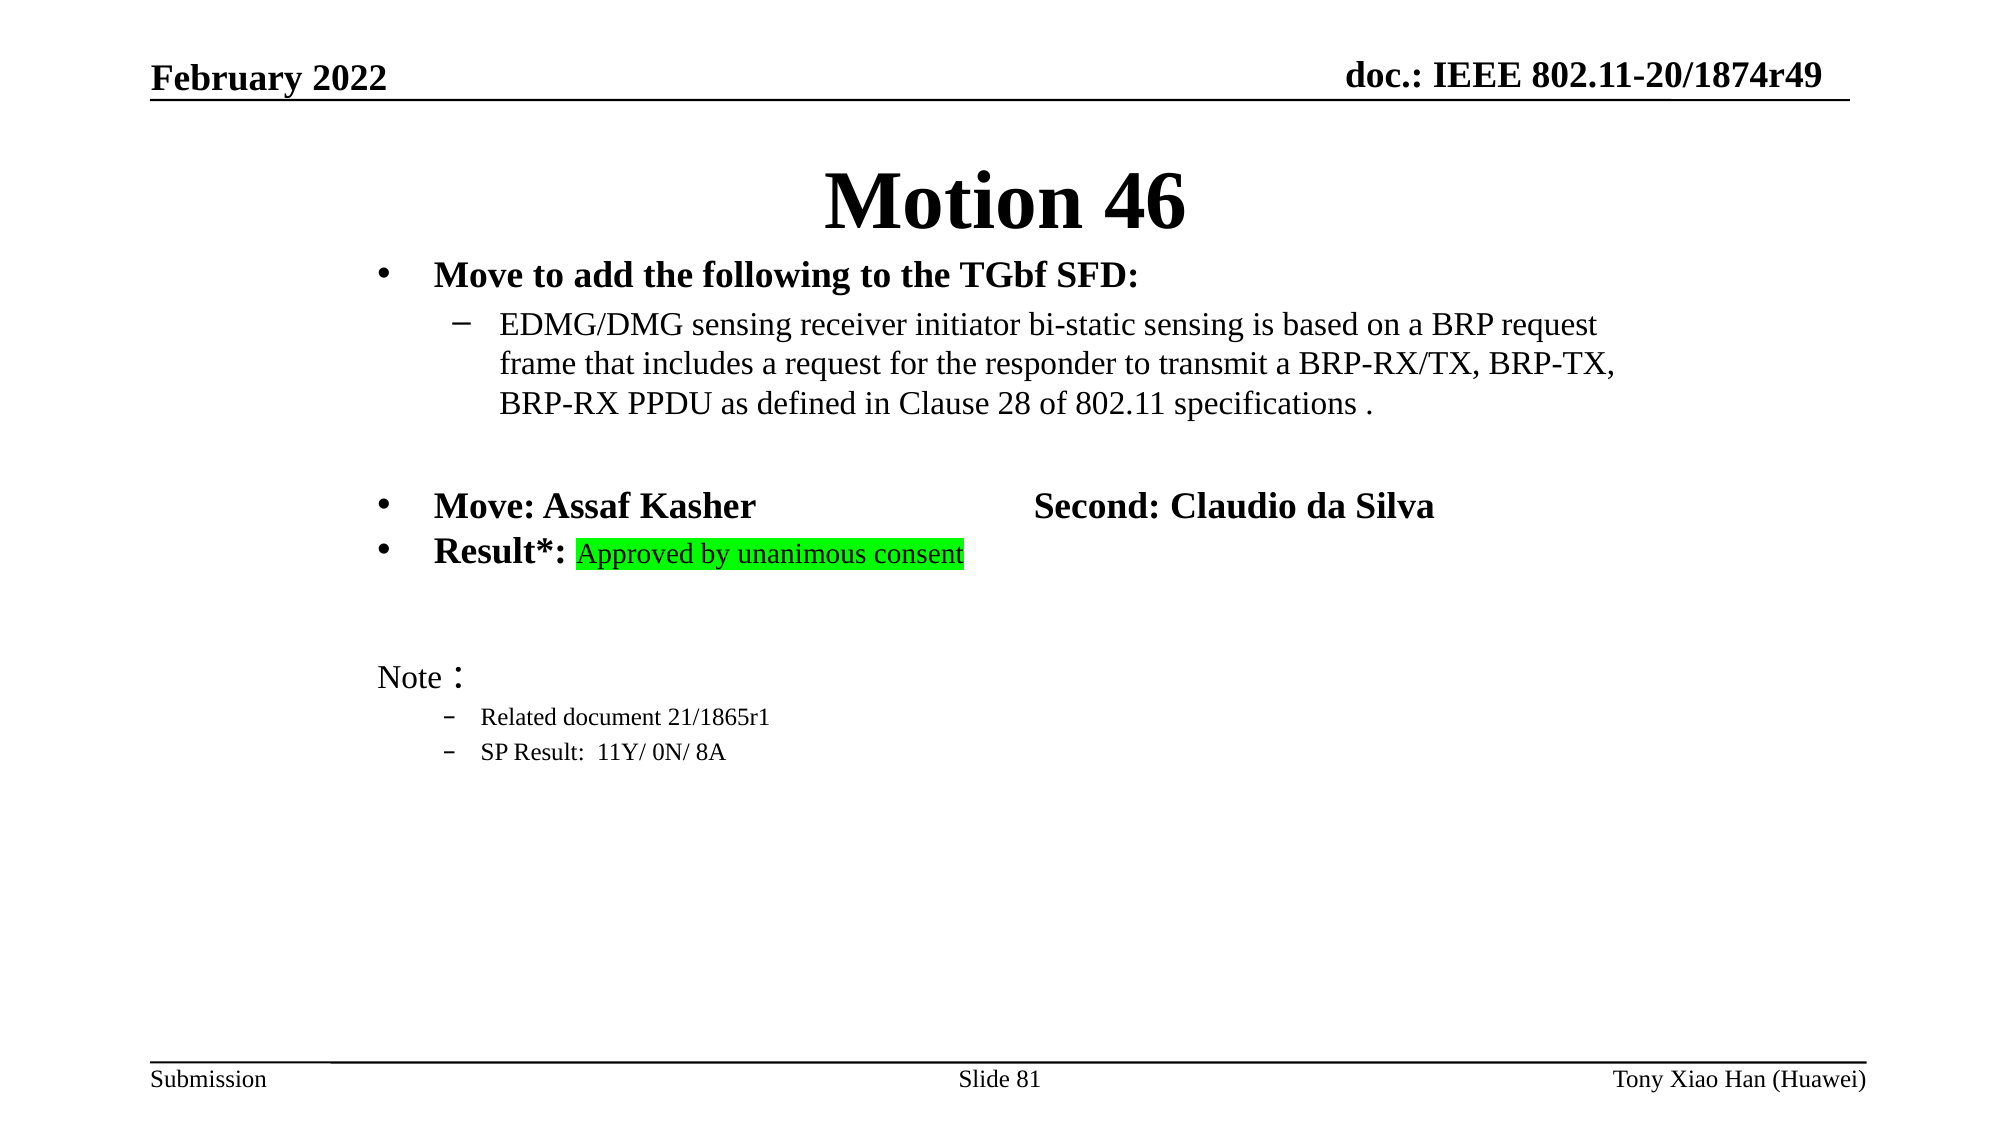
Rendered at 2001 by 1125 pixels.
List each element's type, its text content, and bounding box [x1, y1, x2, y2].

text_box Move to add the following to the TGbf SFD: EDMG/DMG sensing receiver initiator bi-static sensing is based on a BRP request frame that includes a request for the responder to transmit a BRP-RX/TX, BRP-TX, BRP-RX PPDU as defined in Clause 28 of 802.11 specifications . Move: Assaf Kasher Second: Claudio da Silva Result*: Approved by unanimous consent Note： Related document 21/1865r1 SP Result: 11Y/ 0N/ 8A [362, 212, 1638, 900]
text_box Motion 46 [368, 137, 1644, 275]
